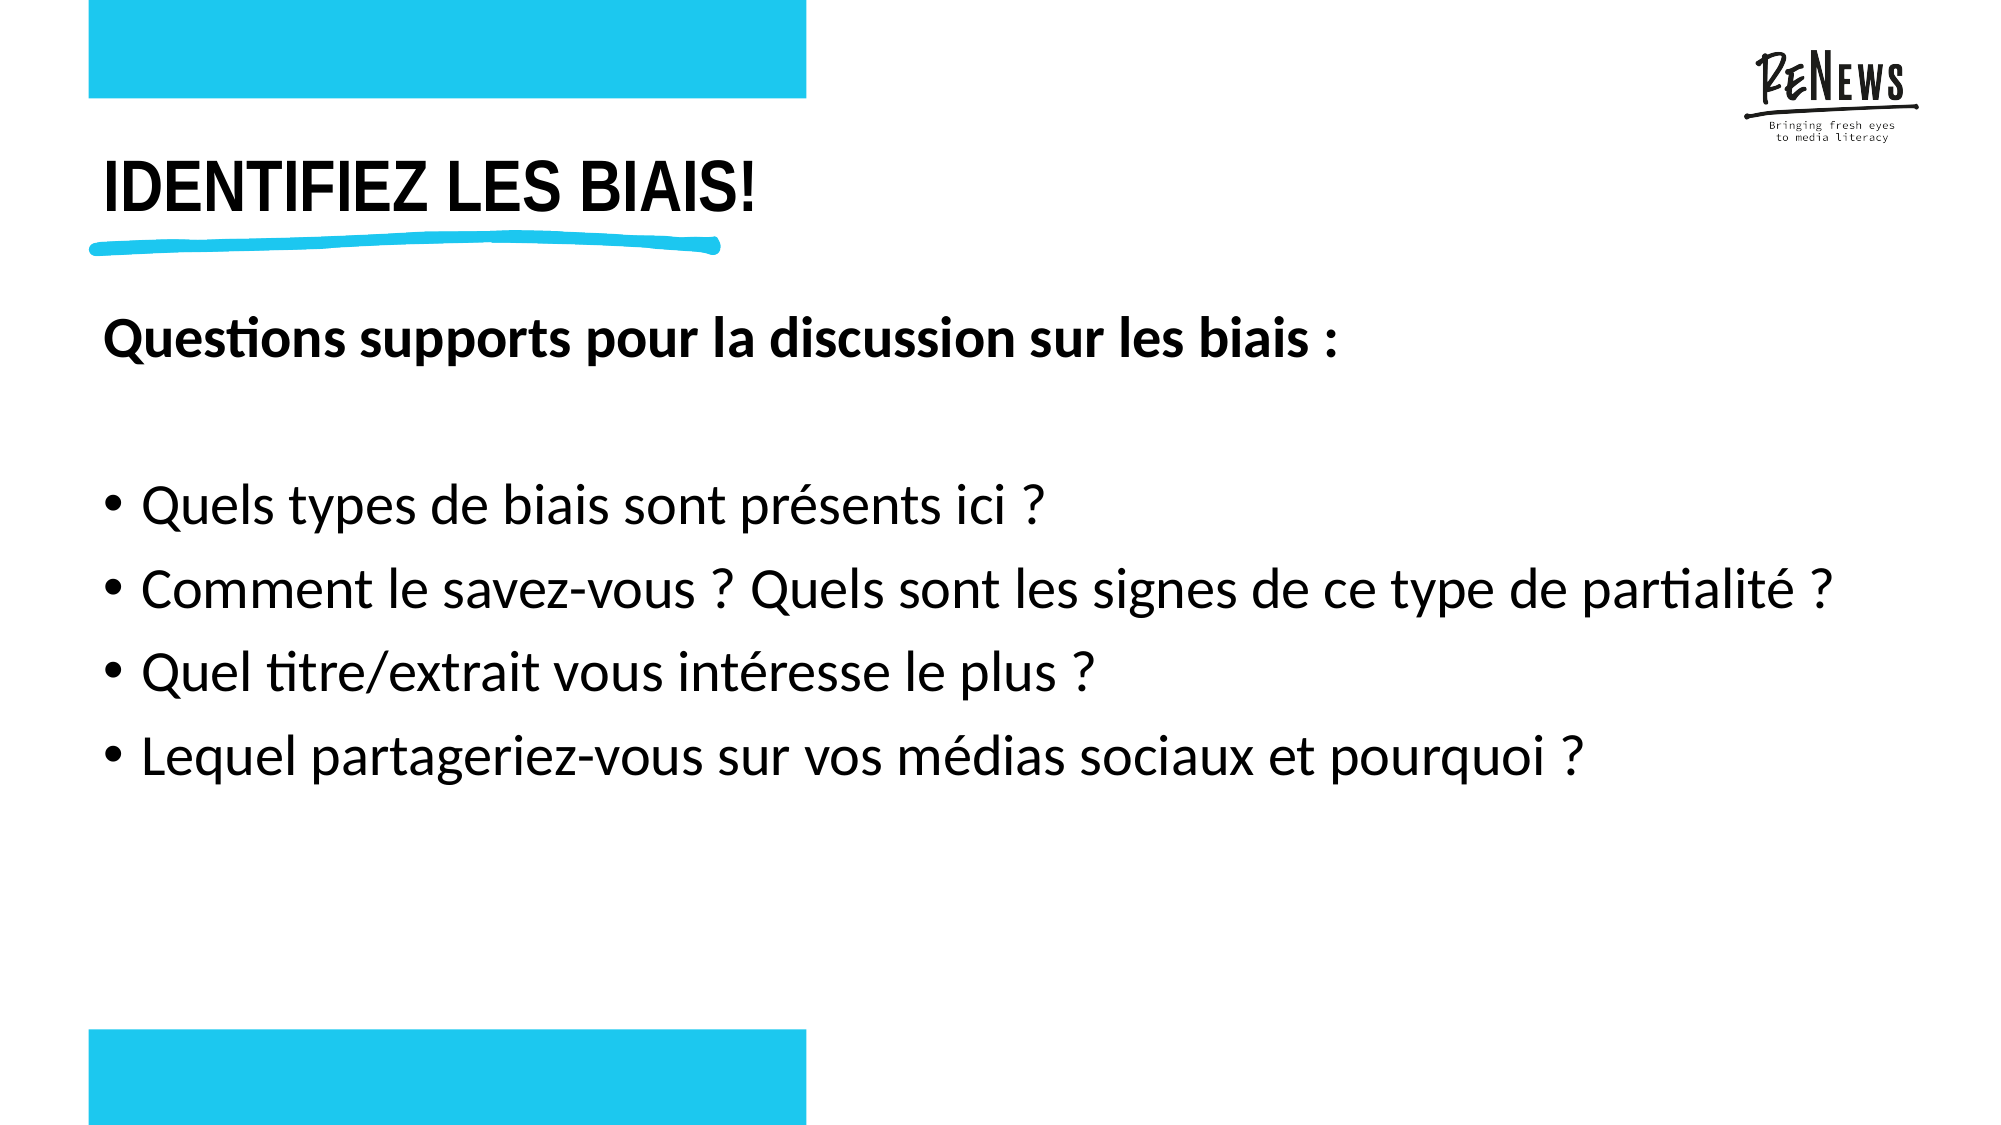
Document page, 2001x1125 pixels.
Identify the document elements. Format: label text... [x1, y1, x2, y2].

picture [1744, 50, 1919, 147]
picture [88, 230, 731, 267]
text_box [1735, 0, 1936, 199]
text_box [88, 1028, 807, 1125]
title IdentifIEZ LES BIAIS! [88, 98, 1681, 278]
text_box [88, 0, 807, 99]
list Questions supports pour la discussion sur les biais : Quels types de biais sont présents ici ? Comment le savez-vous ? Quels sont les signes de ce type de partialité ? Quel titre/extrait vous intéresse le plus ? Lequel partageriez-vous sur vos médias sociaux et pourquoi ? [88, 299, 1863, 1014]
